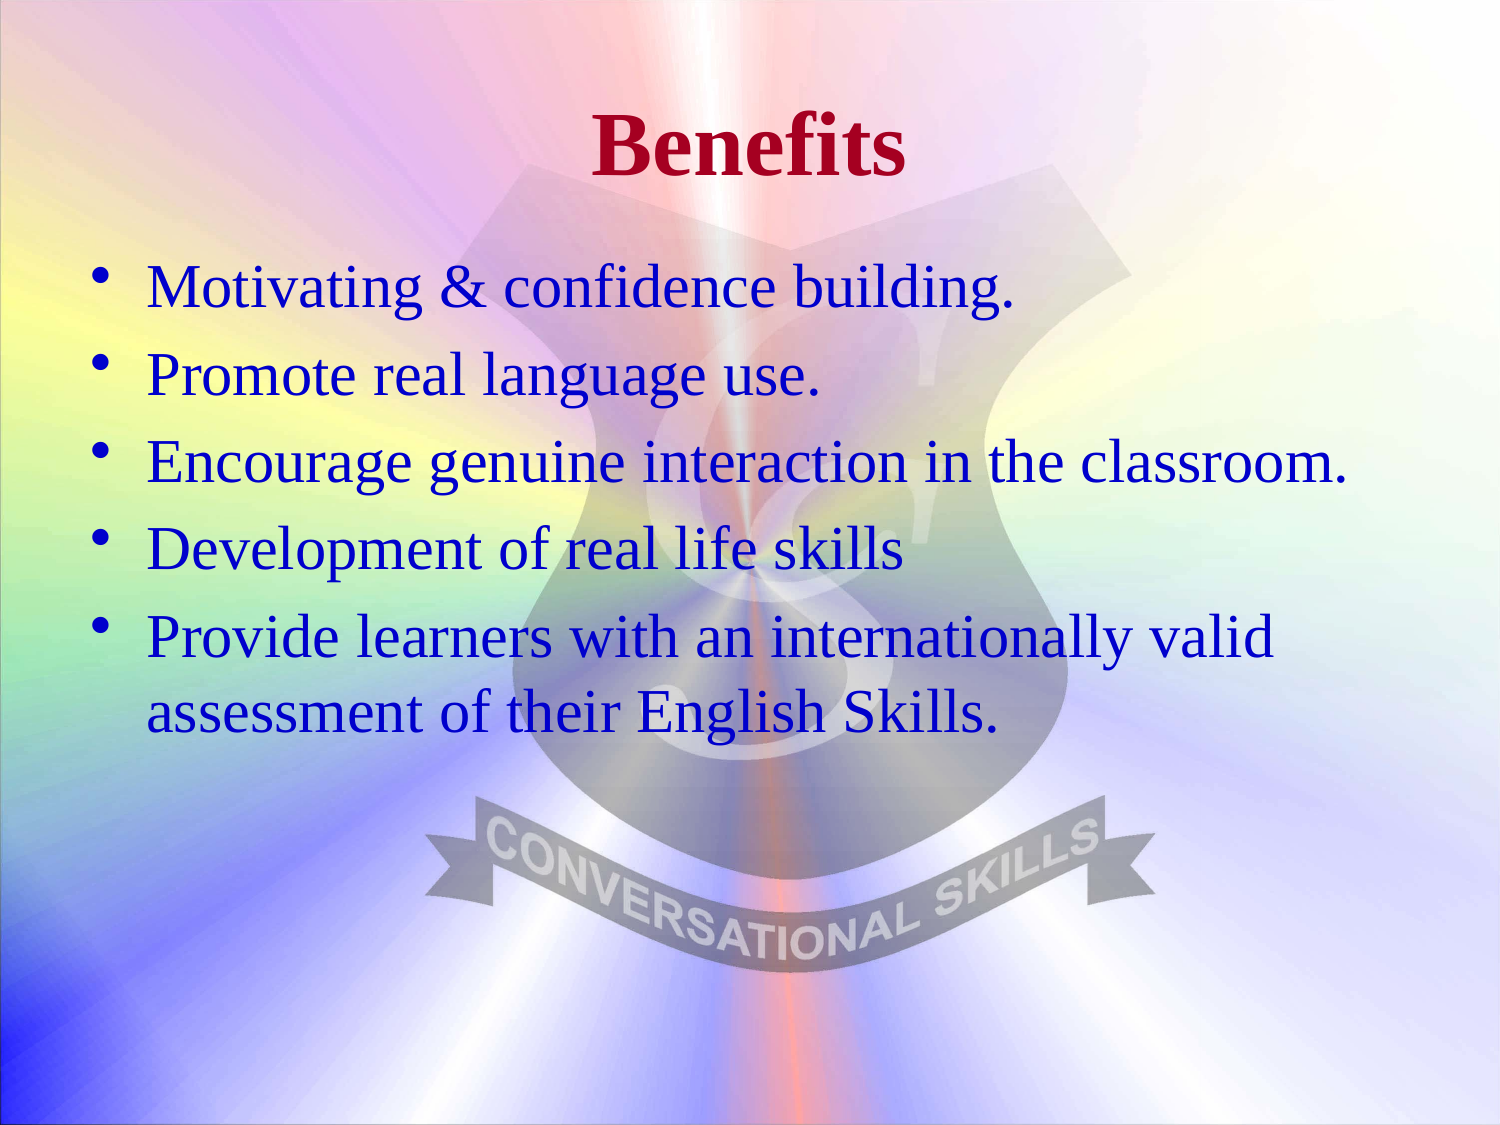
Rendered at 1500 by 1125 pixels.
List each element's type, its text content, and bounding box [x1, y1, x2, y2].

picture [0, 0, 1500, 1125]
title Benefits [74, 44, 1426, 233]
list Motivating & confidence building. Promote real language use. Encourage genuine interaction in the classroom. Development of real life skills Provide learners with an internationally valid assessment of their English Skills. [74, 237, 1426, 981]
